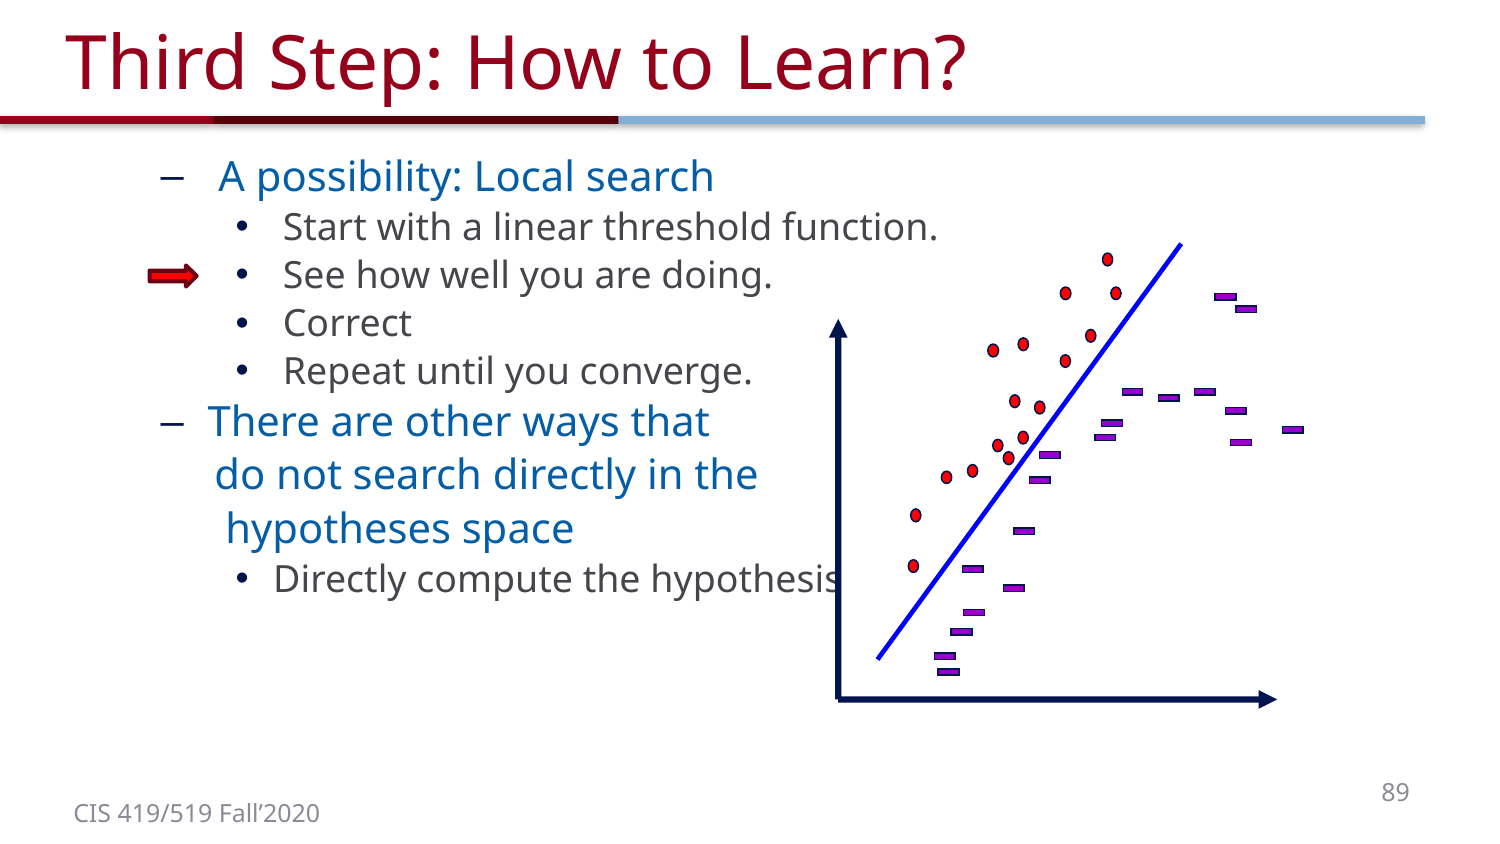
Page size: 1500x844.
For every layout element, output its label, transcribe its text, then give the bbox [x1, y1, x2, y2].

text_box [147, 263, 199, 289]
list A possibility: Local search Start with a linear threshold function. See how well you are doing. Correct Repeat until you converge. There are other ways that do not search directly in the hypotheses space Directly compute the hypothesis [70, 148, 1421, 771]
slide_number 89 [1074, 770, 1425, 816]
title Third Step: How to Learn? [50, 2, 1401, 117]
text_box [838, 243, 1304, 700]
